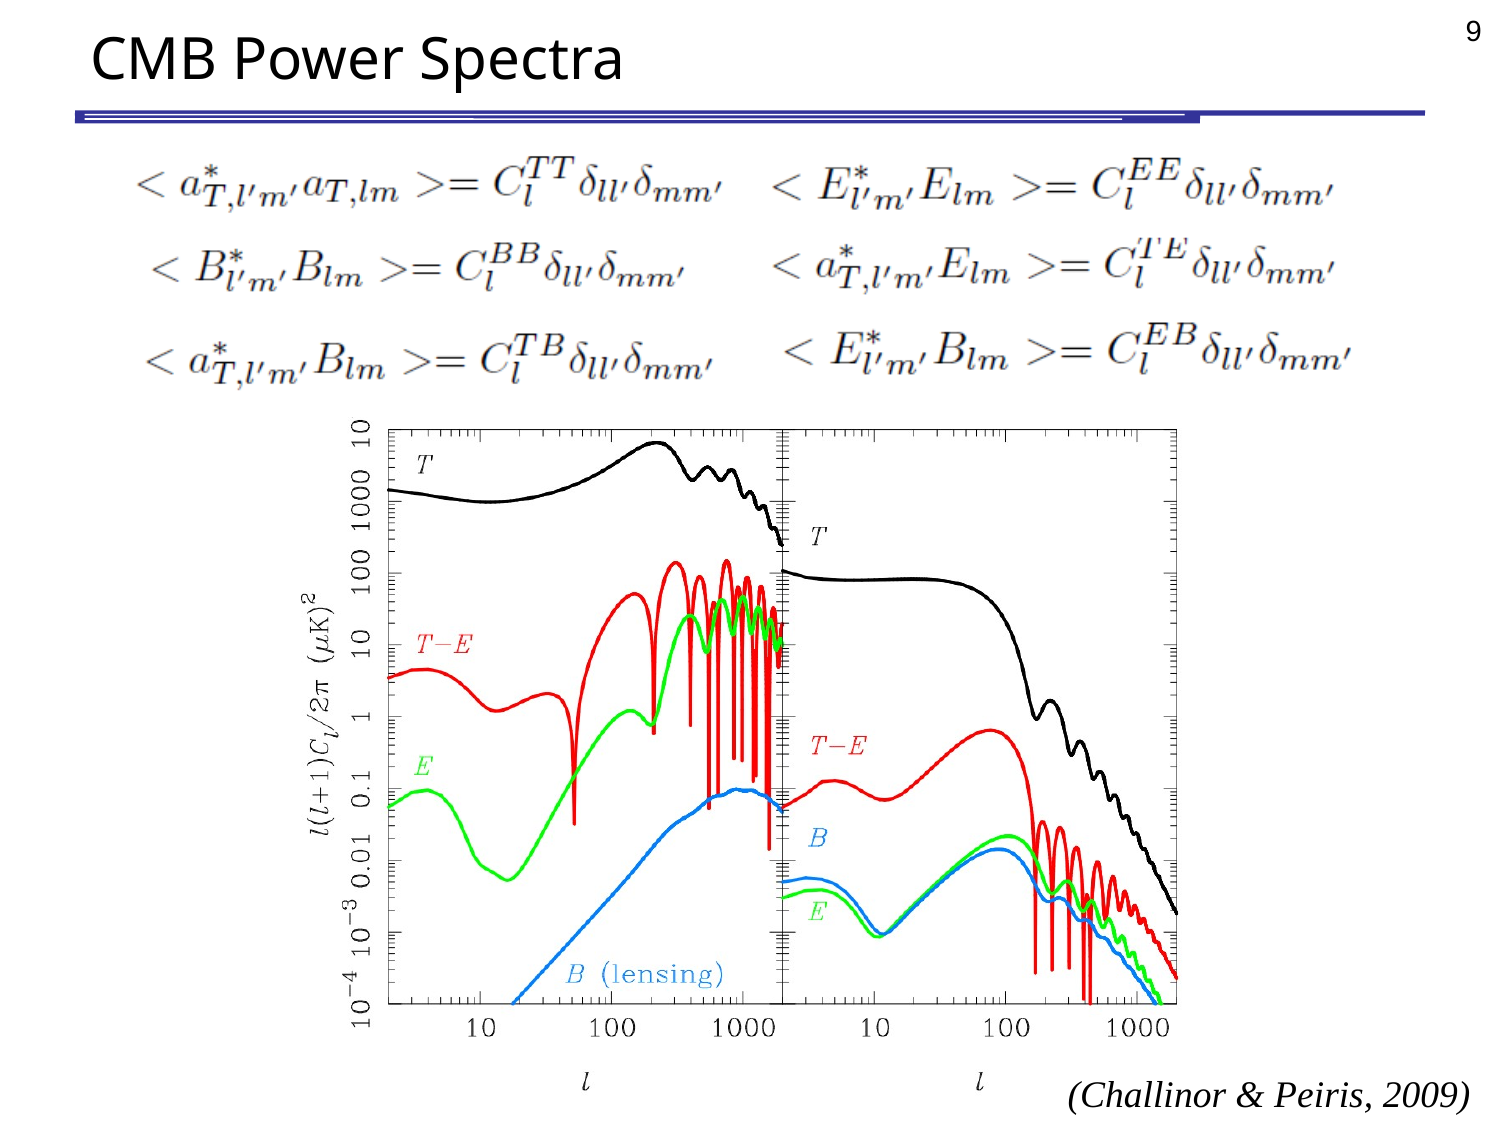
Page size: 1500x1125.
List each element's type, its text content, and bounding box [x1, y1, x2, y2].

slide_number 9 [1387, 4, 1498, 84]
picture [112, 133, 1387, 1101]
text_box (Challinor & Peiris, 2009) [1052, 1062, 1486, 1123]
title CMB Power Spectra [74, 12, 1426, 101]
